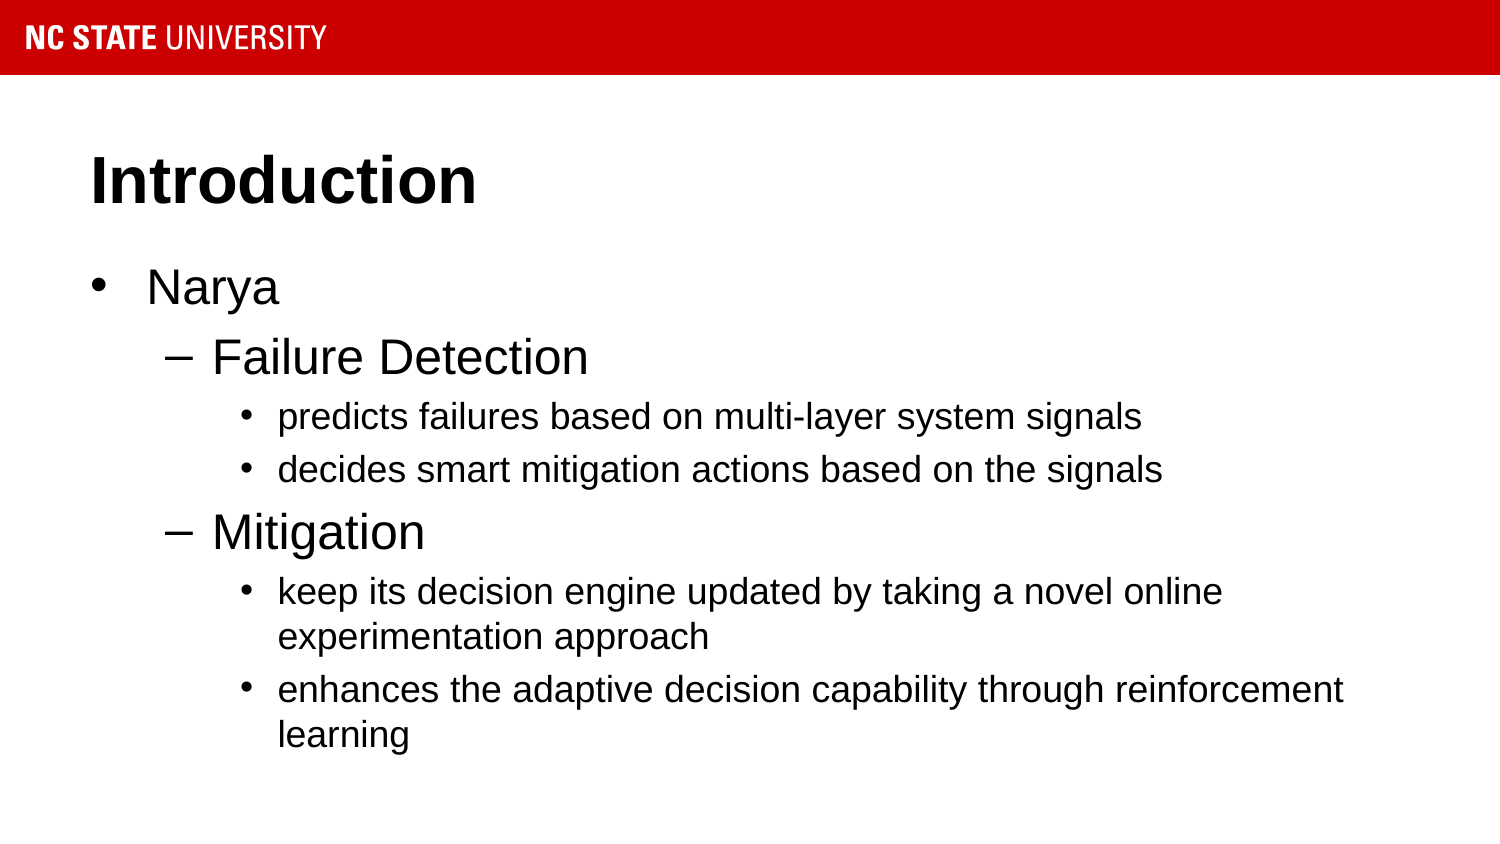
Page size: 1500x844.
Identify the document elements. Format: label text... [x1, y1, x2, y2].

list Narya Failure Detection predicts failures based on multi-layer system signals decides smart mitigation actions based on the signals Mitigation keep its decision engine updated by taking a novel online experimentation approach enhances the adaptive decision capability through reinforcement learning [75, 247, 1472, 629]
title Introduction [75, 110, 1425, 243]
picture [0, 0, 1500, 75]
